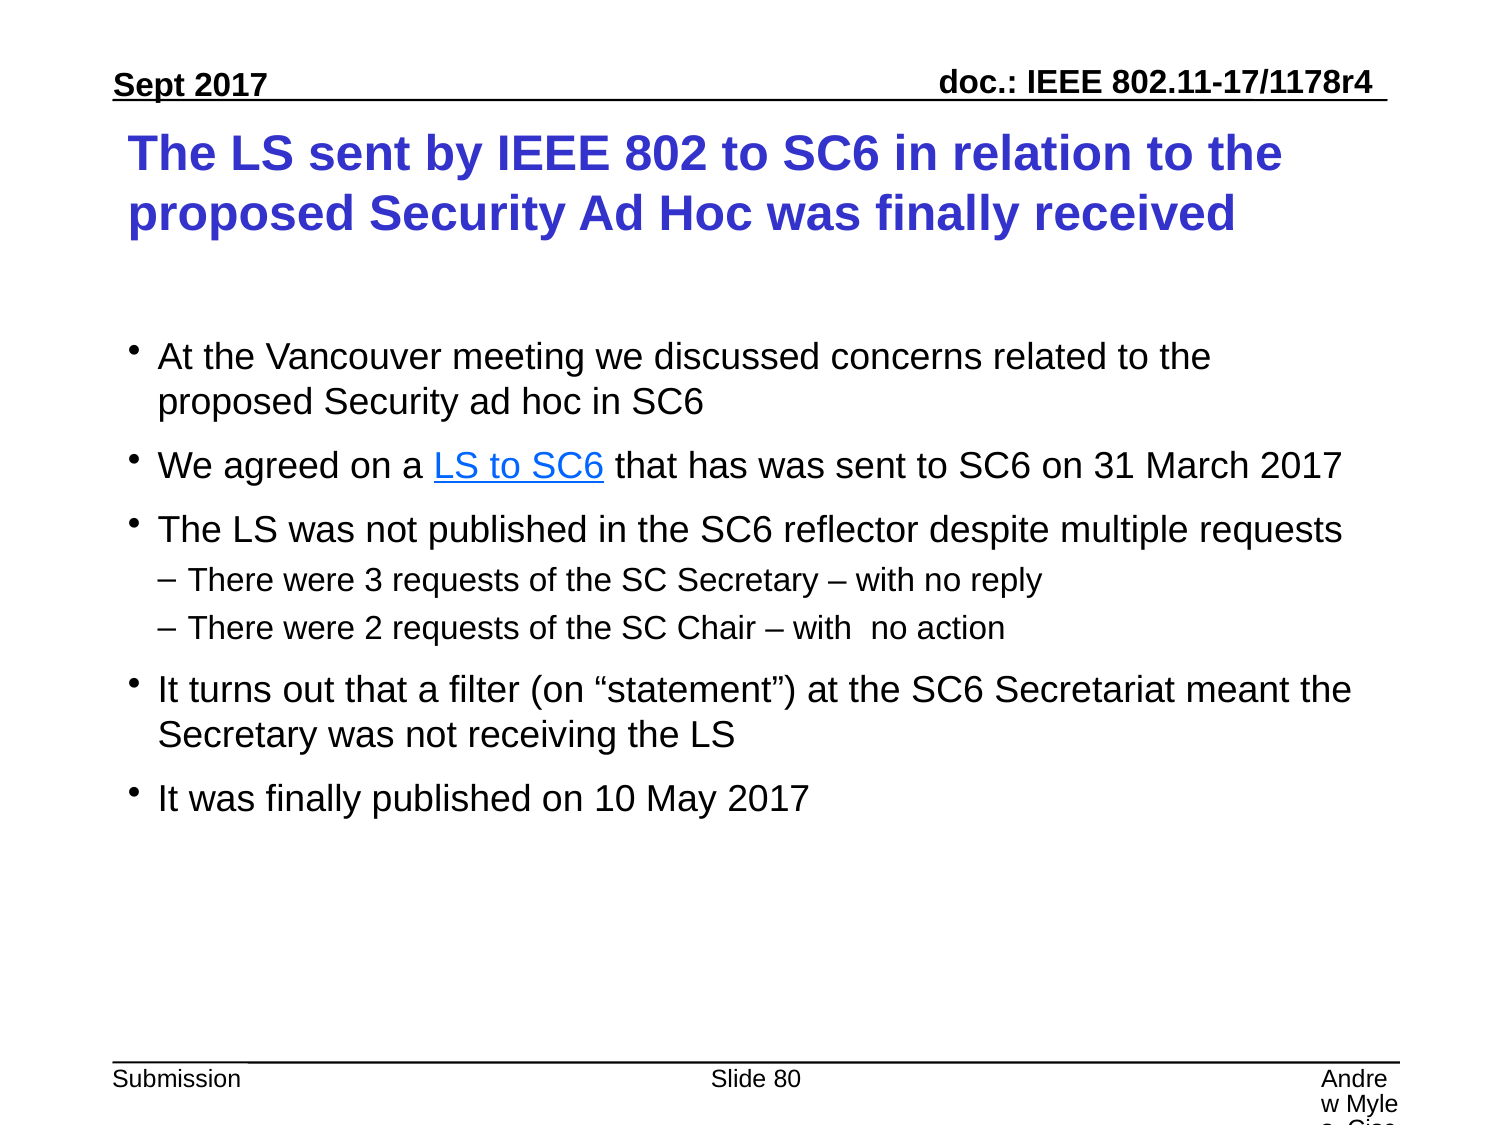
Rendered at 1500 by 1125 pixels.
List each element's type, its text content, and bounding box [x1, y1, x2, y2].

list At the Vancouver meeting we discussed concerns related to the proposed Security ad hoc in SC6 We agreed on a LS to SC6 that has was sent to SC6 on 31 March 2017 The LS was not published in the SC6 reflector despite multiple requests There were 3 requests of the SC Secretary – with no reply There were 2 requests of the SC Chair – with no action It turns out that a filter (on “statement”) at the SC6 Secretariat meant the Secretary was not receiving the LS It was finally published on 10 May 2017 [112, 324, 1388, 1000]
footer Andrew Myles, Cisco [1320, 1061, 1402, 1093]
title The LS sent by IEEE 802 to SC6 in relation to the proposed Security Ad Hoc was finally received [112, 112, 1388, 288]
slide_number Slide 80 [709, 1061, 803, 1093]
